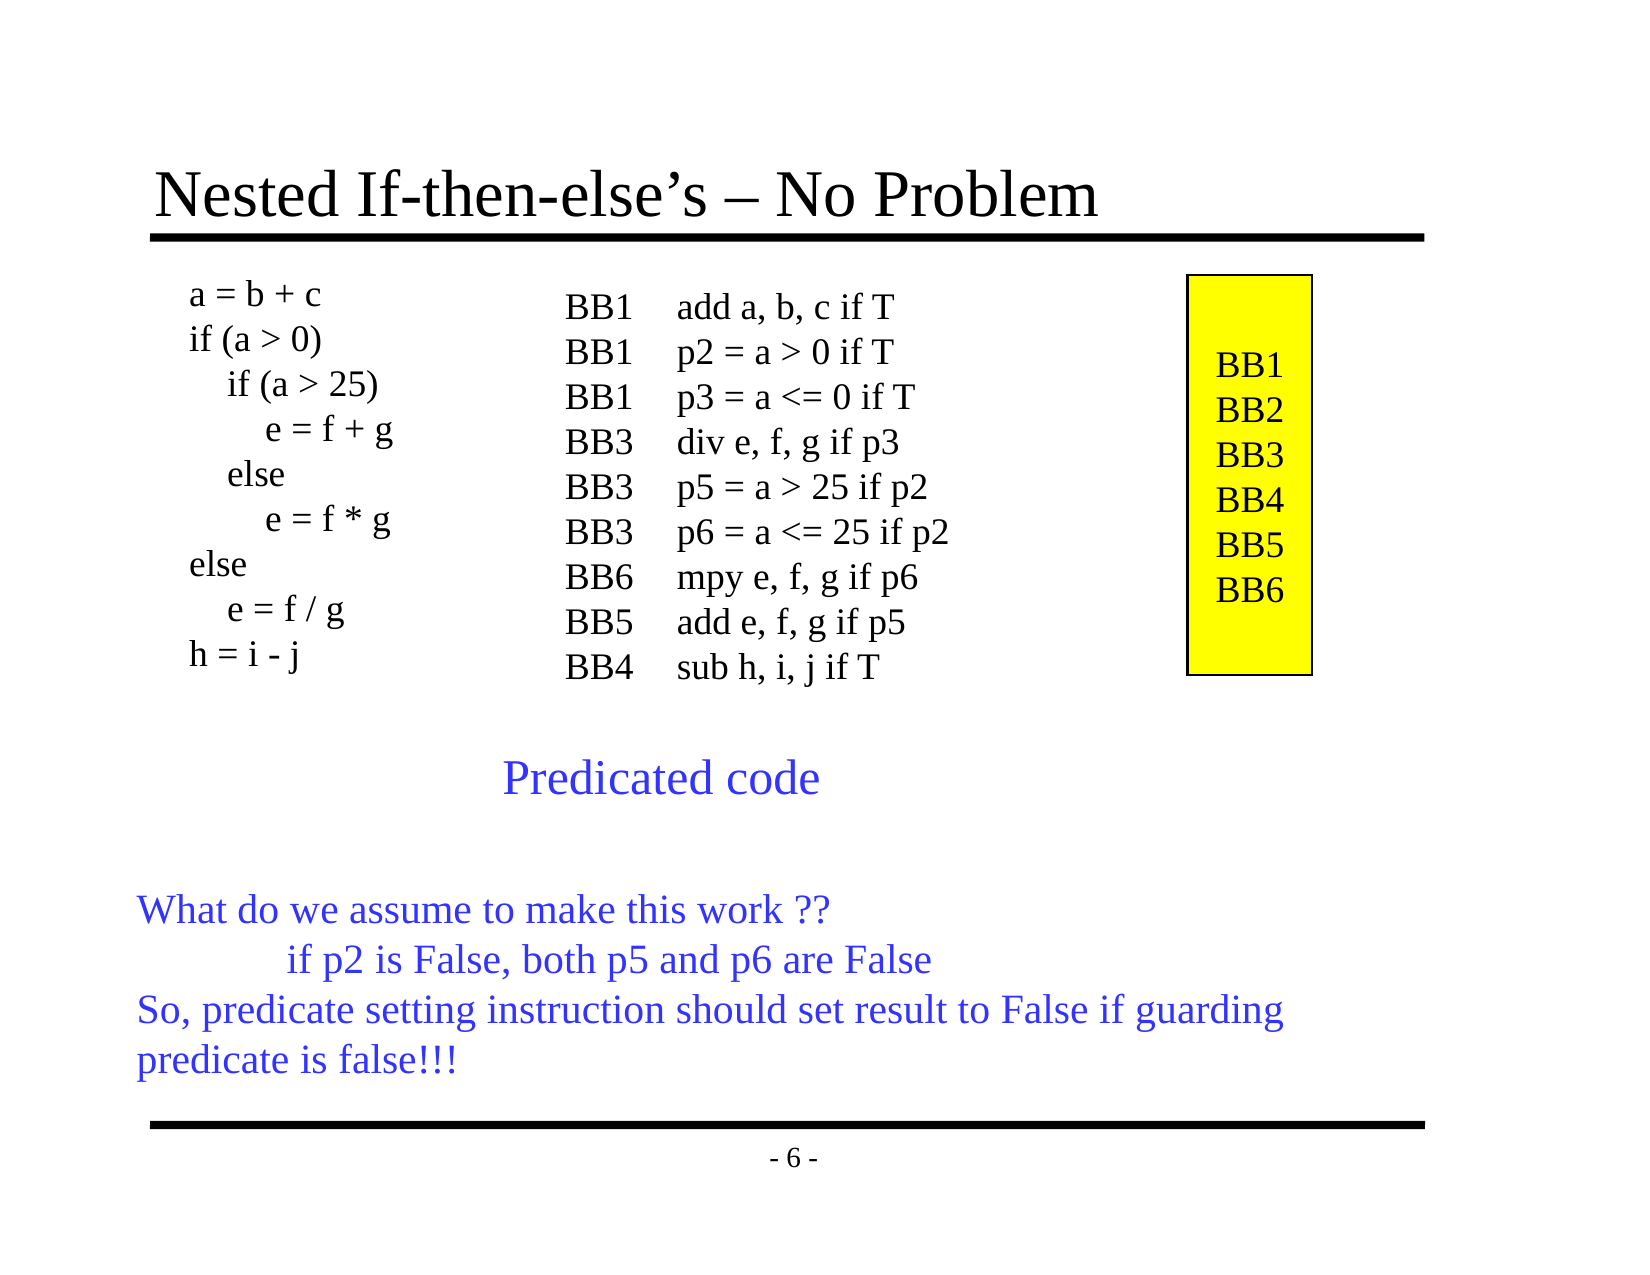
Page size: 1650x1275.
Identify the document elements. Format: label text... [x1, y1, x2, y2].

text_box BB1 BB2 BB3 BB4 BB5 BB6 [1187, 275, 1313, 675]
text_box Predicated code [487, 737, 1140, 813]
title Nested If-then-else’s – No Problem [137, 137, 1413, 239]
text_box What do we assume to make this work ?? if p2 is False, both p5 and p6 are False So, predicate setting instruction should set result to False if guarding predicate is false!!! [121, 874, 1300, 1090]
text_box add a, b, c if T p2 = a > 0 if T p3 = a <= 0 if T div e, f, g if p3 p5 = a > 25 if p2 p6 = a <= 25 if p2 mpy e, f, g if p6 add e, f, g if p5 sub h, i, j if T [662, 274, 965, 695]
text_box a = b + c if (a > 0) if (a > 25) e = f + g else e = f * g else e = f / g h = i - j [174, 261, 409, 682]
text_box BB1 BB1 BB1 BB3 BB3 BB3 BB6 BB5 BB4 [550, 274, 649, 695]
